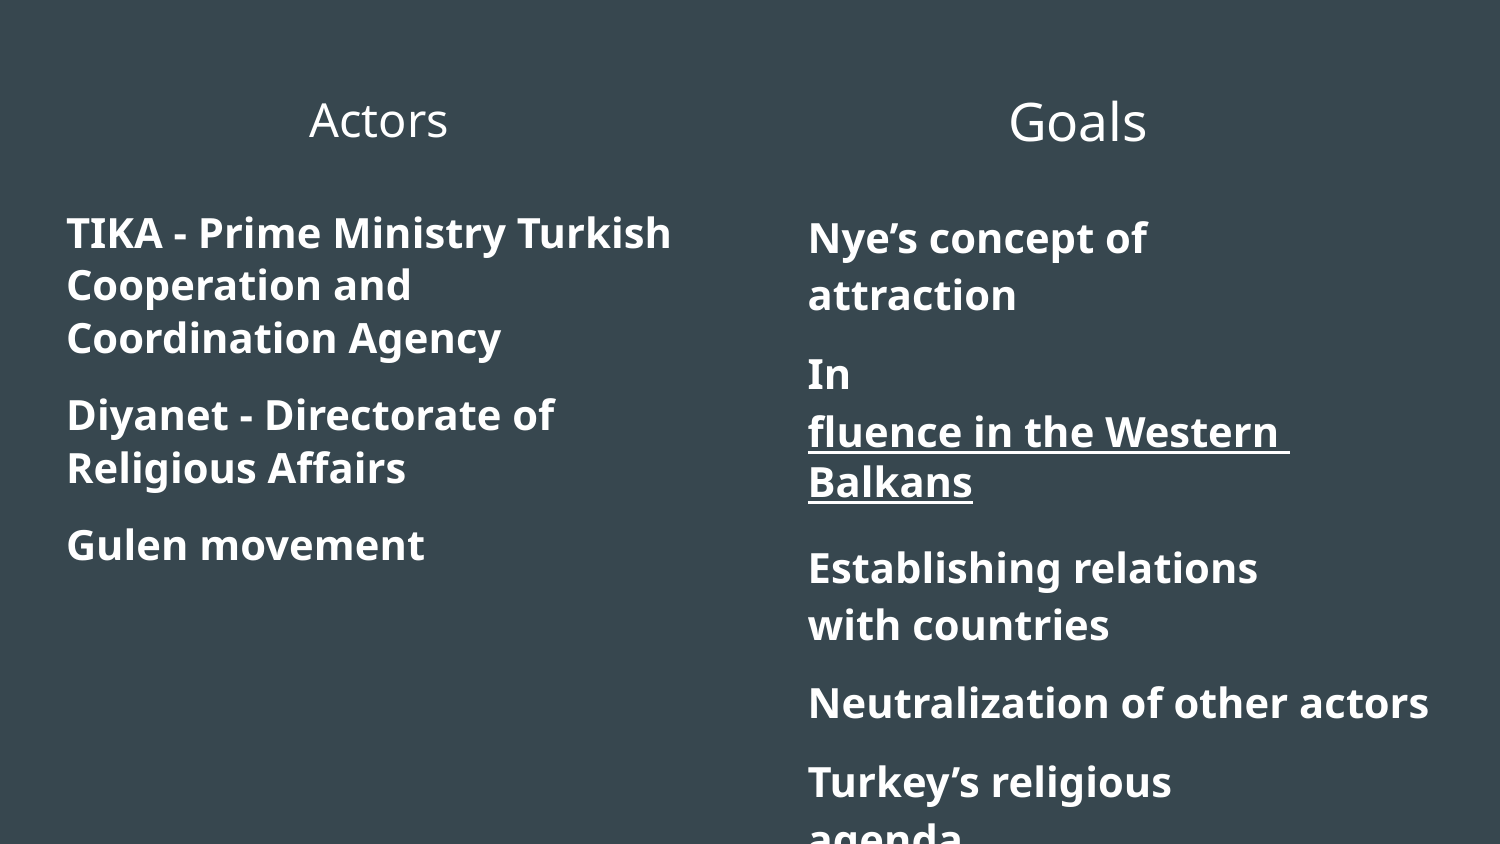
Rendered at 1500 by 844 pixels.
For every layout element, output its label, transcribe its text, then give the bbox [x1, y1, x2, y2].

title Actors [51, 72, 708, 167]
list Nye’s concept of attraction Influence in the Western Balkans Establishing relations with countries Neutralization of other actors Turkey’s religious agenda [792, 189, 1449, 750]
title Goals [750, 72, 1407, 167]
list TIKA - Prime Ministry Turkish Cooperation and Coordination Agency Diyanet - Directorate of Religious Affairs Gulen movement [51, 189, 708, 750]
